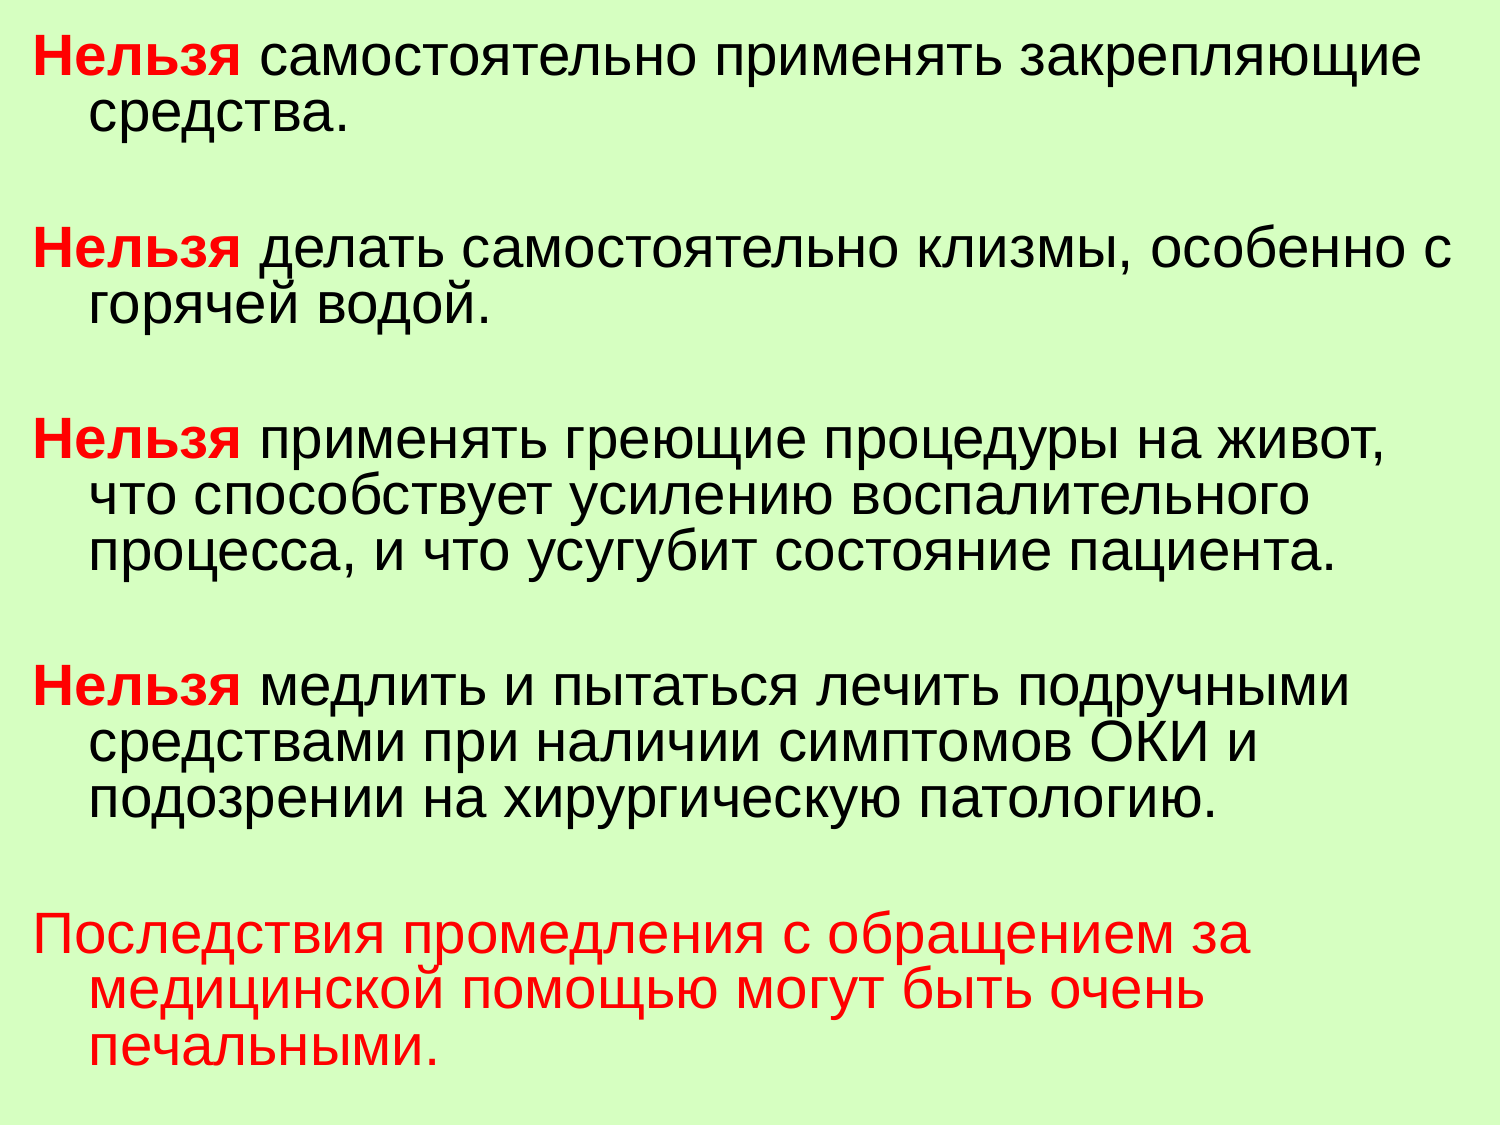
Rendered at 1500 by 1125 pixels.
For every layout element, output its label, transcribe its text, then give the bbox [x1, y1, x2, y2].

list Нельзя самостоятельно применять закрепляющие средства. Нельзя делать самостоятельно клизмы, особенно с горячей водой. Нельзя применять греющие процедуры на живот, что способствует усилению воспалительного процесса, и что усугубит состояние пациента. Нельзя медлить и пытаться лечить подручными средствами при наличии симптомов ОКИ и подозрении на хирургическую патологию. Последствия промедления с обращением за медицинской помощью могут быть очень печальными. [17, 23, 1500, 1125]
